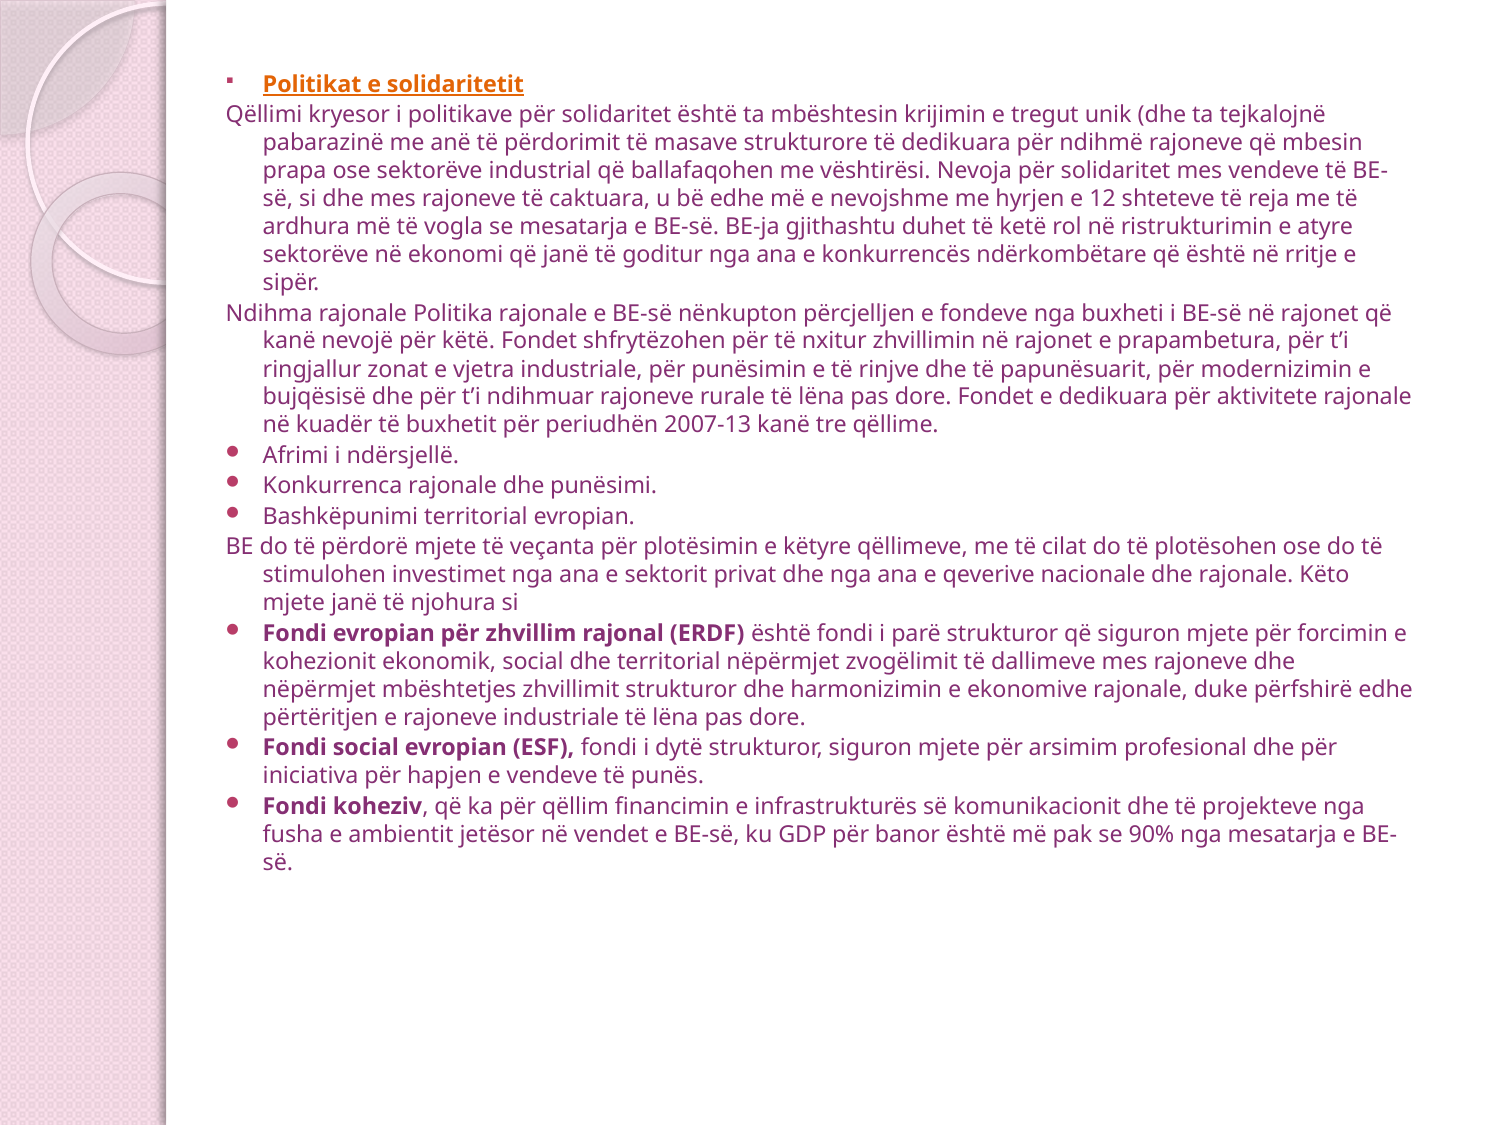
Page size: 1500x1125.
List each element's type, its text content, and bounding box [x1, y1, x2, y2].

list Politikat e solidaritetit Qëllimi kryesor i politikave për solidaritet është ta mbështesin krijimin e tregut unik (dhe ta tejkalojnë pabarazinë me anë të përdorimit të masave strukturore të dedikuara për ndihmë rajoneve që mbesin prapa ose sektorëve industrial që ballafaqohen me vështirësi. Nevoja për solidaritet mes vendeve të BE-së, si dhe mes rajoneve të caktuara, u bë edhe më e nevojshme me hyrjen e 12 shteteve të reja me të ardhura më të vogla se mesatarja e BE-së. BE-ja gjithashtu duhet të ketë rol në ristrukturimin e atyre sektorëve në ekonomi që janë të goditur nga ana e konkurrencës ndërkombëtare që është në rritje e sipër. Ndihma rajonale Politika rajonale e BE-së nënkupton përcjelljen e fondeve nga buxheti i BE-së në rajonet që kanë nevojë për këtë. Fondet shfrytëzohen për të nxitur zhvillimin në rajonet e prapambetura, për t’i ringjallur zonat e vjetra industriale, për punësimin e të rinjve dhe të papunësuarit, për modernizimin e bujqësisë dhe për t’i ndihmuar rajoneve rurale të lëna pas dore. Fondet e dedikuara për aktivitete rajonale në kuadër të buxhetit për periudhën 2007-13 kanë tre qëllime. Afrimi i ndërsjellë. Konkurrenca rajonale dhe punësimi. Bashkëpunimi territorial evropian. BE do të përdorë mjete të veçanta për plotësimin e këtyre qëllimeve, me të cilat do të plotësohen ose do të stimulohen investimet nga ana e sektorit privat dhe nga ana e qeverive nacionale dhe rajonale. Këto mjete janë të njohura si Fondi evropian për zhvillim rajonal (ERDF) është fondi i parë strukturor që siguron mjete për forcimin e kohezionit ekonomik, social dhe territorial nëpërmjet zvogëlimit të dallimeve mes rajoneve dhe nëpërmjet mbështetjes zhvillimit strukturor dhe harmonizimin e ekonomive rajonale, duke përfshirë edhe përtëritjen e rajoneve industriale të lëna pas dore. Fondi social evropian (ESF), fondi i dytë strukturor, siguron mjete për arsimim profesional dhe për iniciativa për hapjen e vendeve të punës. Fondi koheziv, që ka për qëllim financimin e infrastrukturës së komunikacionit dhe të projekteve nga fusha e ambientit jetësor në vendet e BE-së, ku GDP për banor është më pak se 90% nga mesatarja e BE-së. [200, 37, 1430, 1013]
